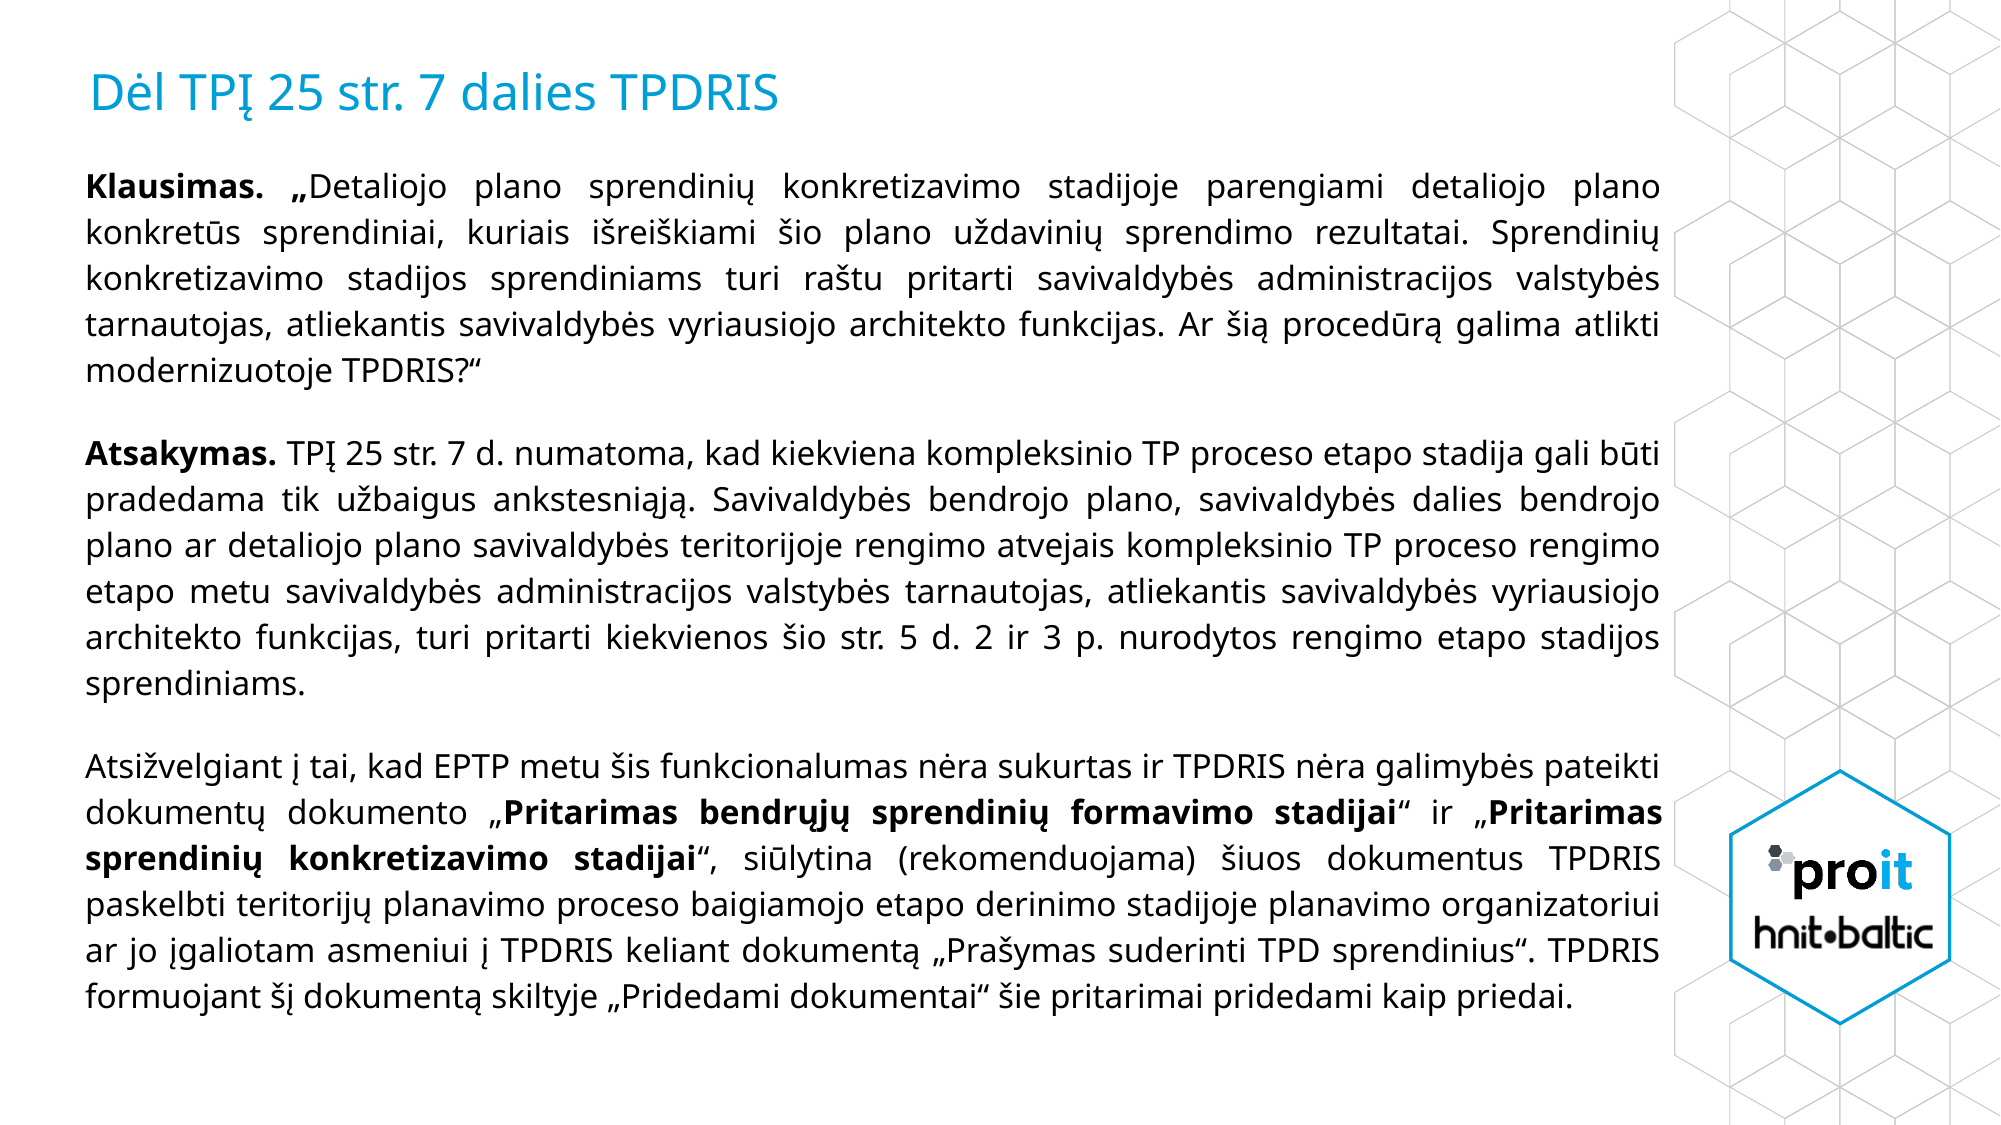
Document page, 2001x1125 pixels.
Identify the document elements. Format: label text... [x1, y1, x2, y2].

list Klausimas. „Detaliojo plano sprendinių konkretizavimo stadijoje parengiami detaliojo plano konkretūs sprendiniai, kuriais išreiškiami šio plano uždavinių sprendimo rezultatai. Sprendinių konkretizavimo stadijos sprendiniams turi raštu pritarti savivaldybės administracijos valstybės tarnautojas, atliekantis savivaldybės vyriausiojo architekto funkcijas. Ar šią procedūrą galima atlikti modernizuotoje TPDRIS?“ Atsakymas. TPĮ 25 str. 7 d. numatoma, kad kiekviena kompleksinio TP proceso etapo stadija gali būti pradedama tik užbaigus ankstesniąją. Savivaldybės bendrojo plano, savivaldybės dalies bendrojo plano ar detaliojo plano savivaldybės teritorijoje rengimo atvejais kompleksinio TP proceso rengimo etapo metu savivaldybės administracijos valstybės tarnautojas, atliekantis savivaldybės vyriausiojo architekto funkcijas, turi pritarti kiekvienos šio str. 5 d. 2 ir 3 p. nurodytos rengimo etapo stadijos sprendiniams. Atsižvelgiant į tai, kad EPTP metu šis funkcionalumas nėra sukurtas ir TPDRIS nėra galimybės pateikti dokumentų dokumento „Pritarimas bendrųjų sprendinių formavimo stadijai“ ir „Pritarimas sprendinių konkretizavimo stadijai“, siūlytina (rekomenduojama) šiuos dokumentus TPDRIS paskelbti teritorijų planavimo proceso baigiamojo etapo derinimo stadijoje planavimo organizatoriui ar jo įgaliotam asmeniui į TPDRIS keliant dokumentą „Prašymas suderinti TPD sprendinius“. TPDRIS formuojant šį dokumentą skiltyje „Pridedami dokumentai“ šie pritarimai pridedami kaip priedai. [34, 151, 1679, 1043]
picture [1754, 815, 1934, 951]
title Dėl TPĮ 25 str. 7 dalies TPDRIS [74, 49, 1631, 139]
